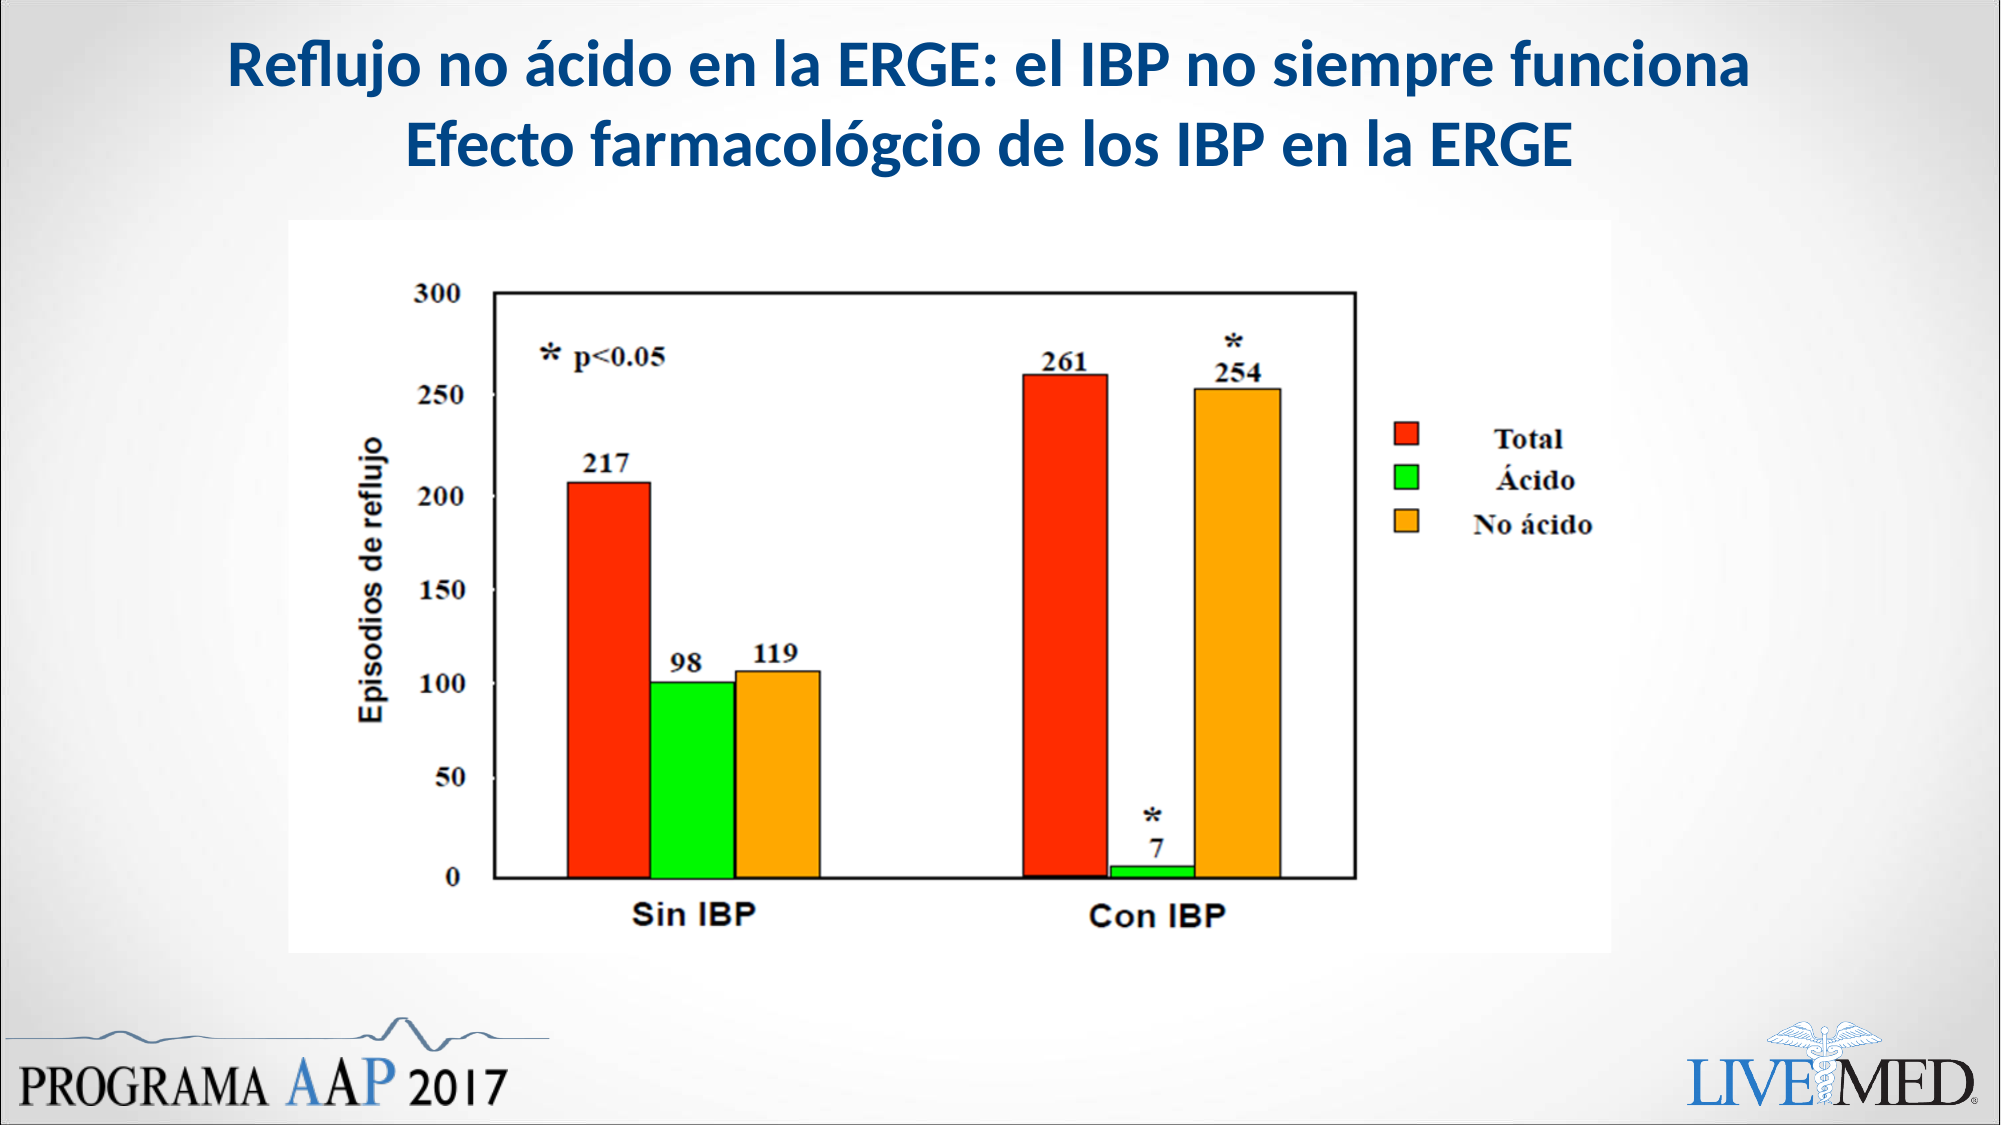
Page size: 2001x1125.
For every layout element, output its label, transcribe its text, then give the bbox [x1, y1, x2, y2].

picture [0, 0, 2001, 1125]
title Reflujo no ácido en la ERGE: el IBP no siempre funciona Efecto farmacológcio de los IBP en la ERGE [90, 49, 1891, 149]
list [288, 220, 1612, 954]
